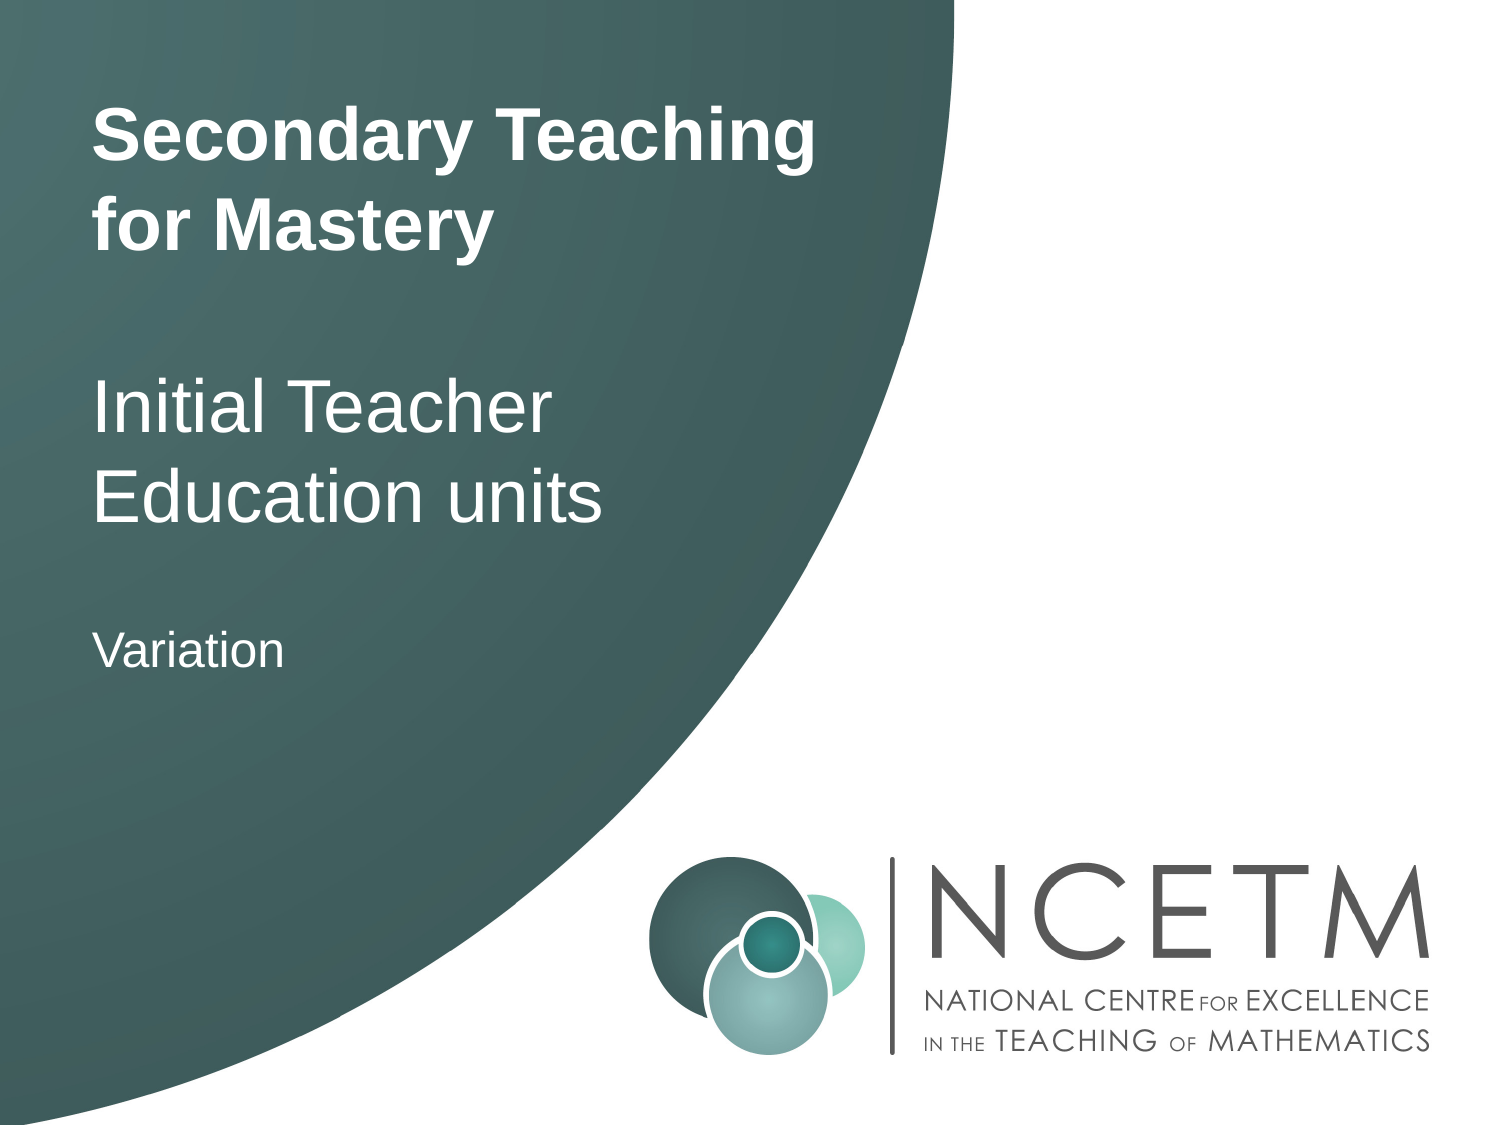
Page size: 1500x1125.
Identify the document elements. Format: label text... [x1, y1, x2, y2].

subtitle Initial Teacher Education units Variation [76, 349, 821, 626]
picture [0, 0, 1500, 1125]
title Secondary Teaching for Mastery [76, 78, 847, 197]
